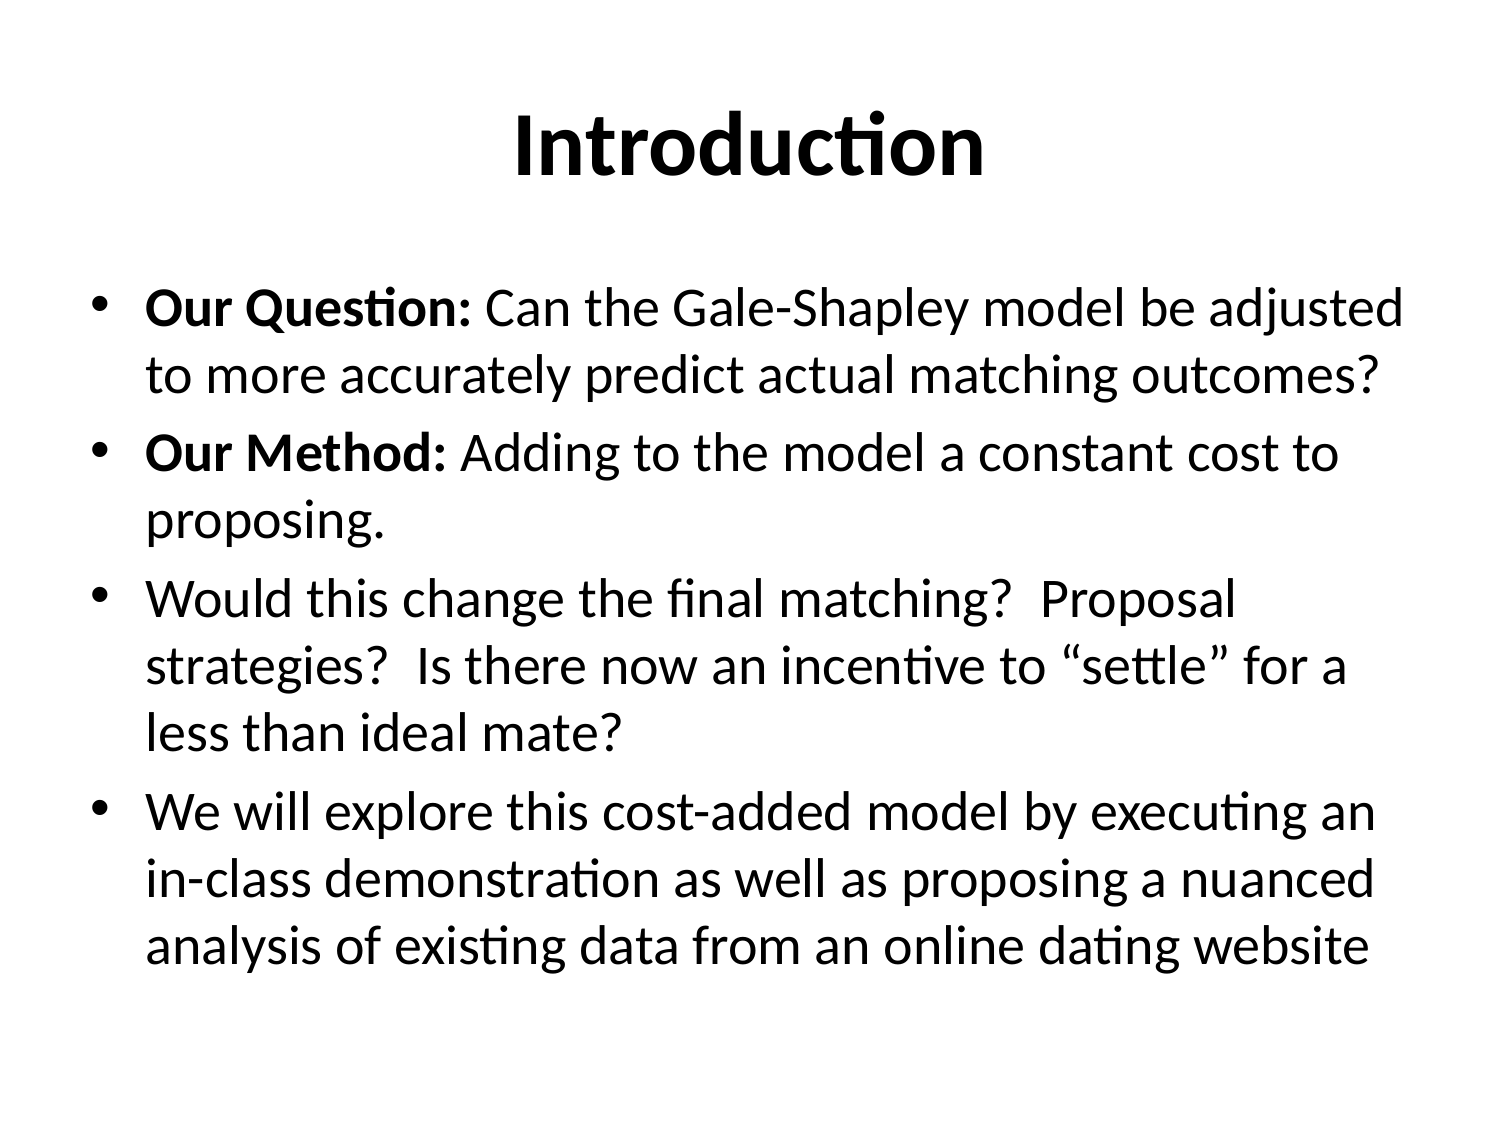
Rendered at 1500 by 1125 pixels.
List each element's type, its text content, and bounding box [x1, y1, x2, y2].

list Our Question: Can the Gale-Shapley model be adjusted to more accurately predict actual matching outcomes? Our Method: Adding to the model a constant cost to proposing. Would this change the final matching? Proposal strategies? Is there now an incentive to “settle” for a less than ideal mate? We will explore this cost-added model by executing an in-class demonstration as well as proposing a nuanced analysis of existing data from an online dating website [75, 262, 1425, 1005]
title Introduction [75, 45, 1425, 233]
